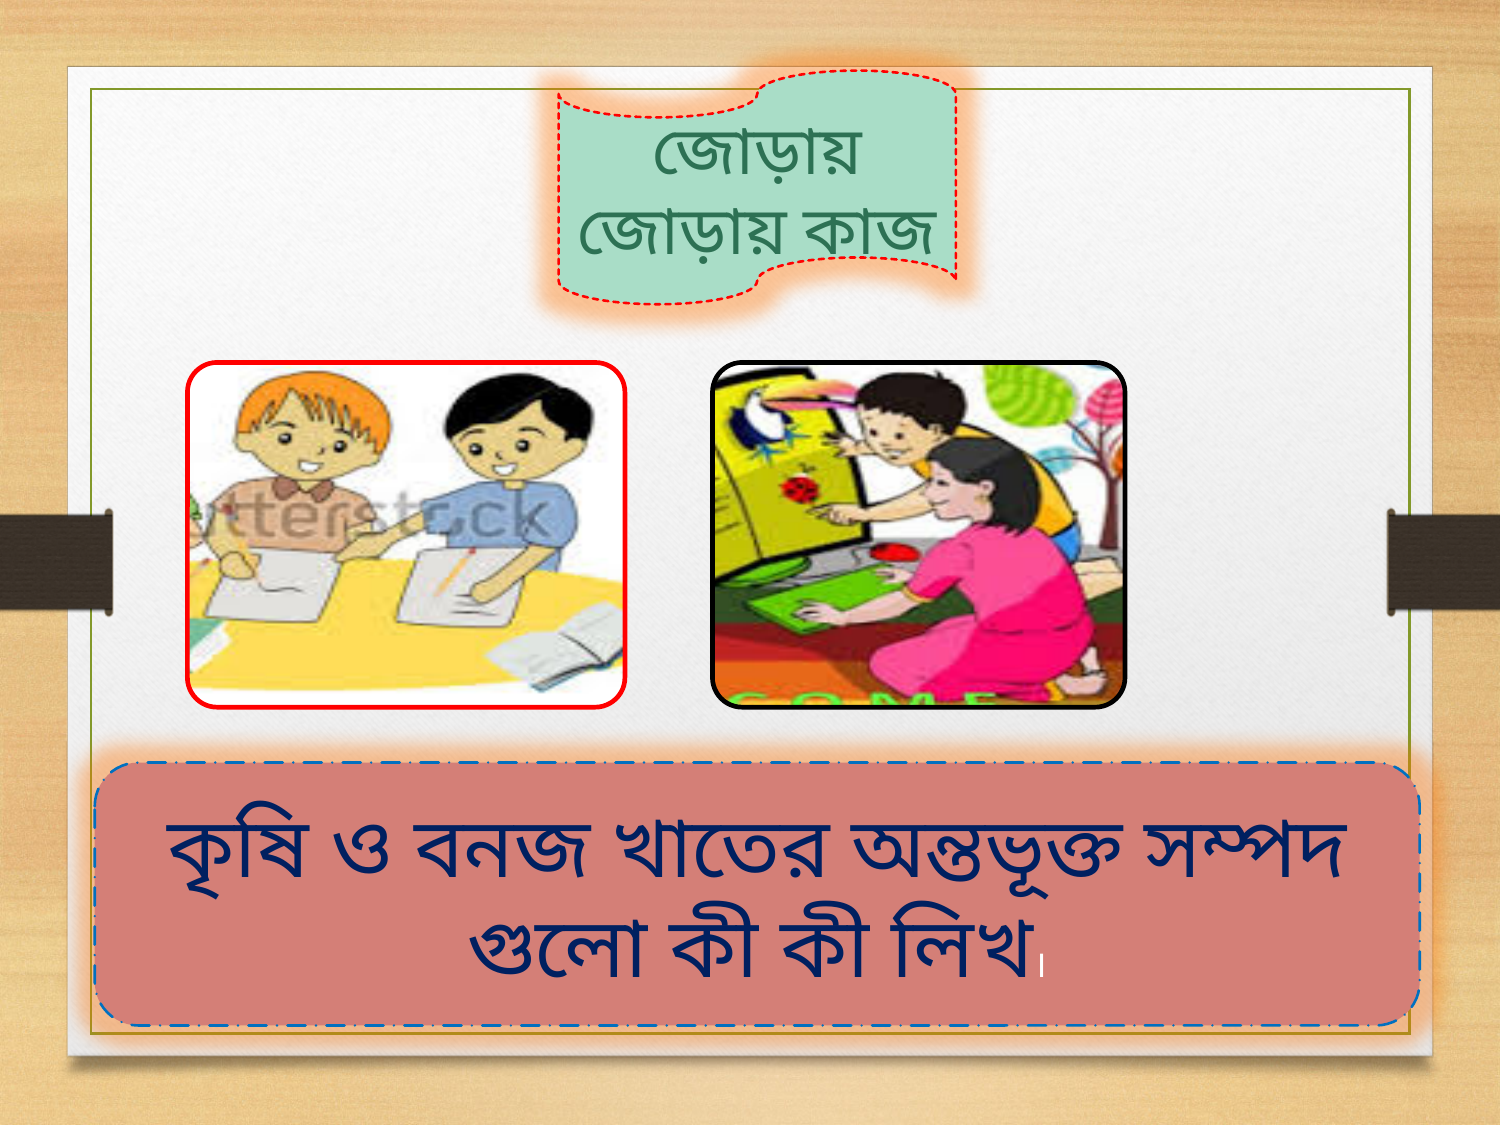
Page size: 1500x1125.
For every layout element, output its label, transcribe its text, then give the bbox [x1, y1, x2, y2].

text_box জোড়ায় জোড়ায় কাজ [557, 69, 958, 306]
picture [0, 0, 1500, 1125]
text_box কৃষি ও বনজ খাতের অন্তভূক্ত সম্পদ গুলো কী কী লিখ। [93, 761, 1422, 1027]
